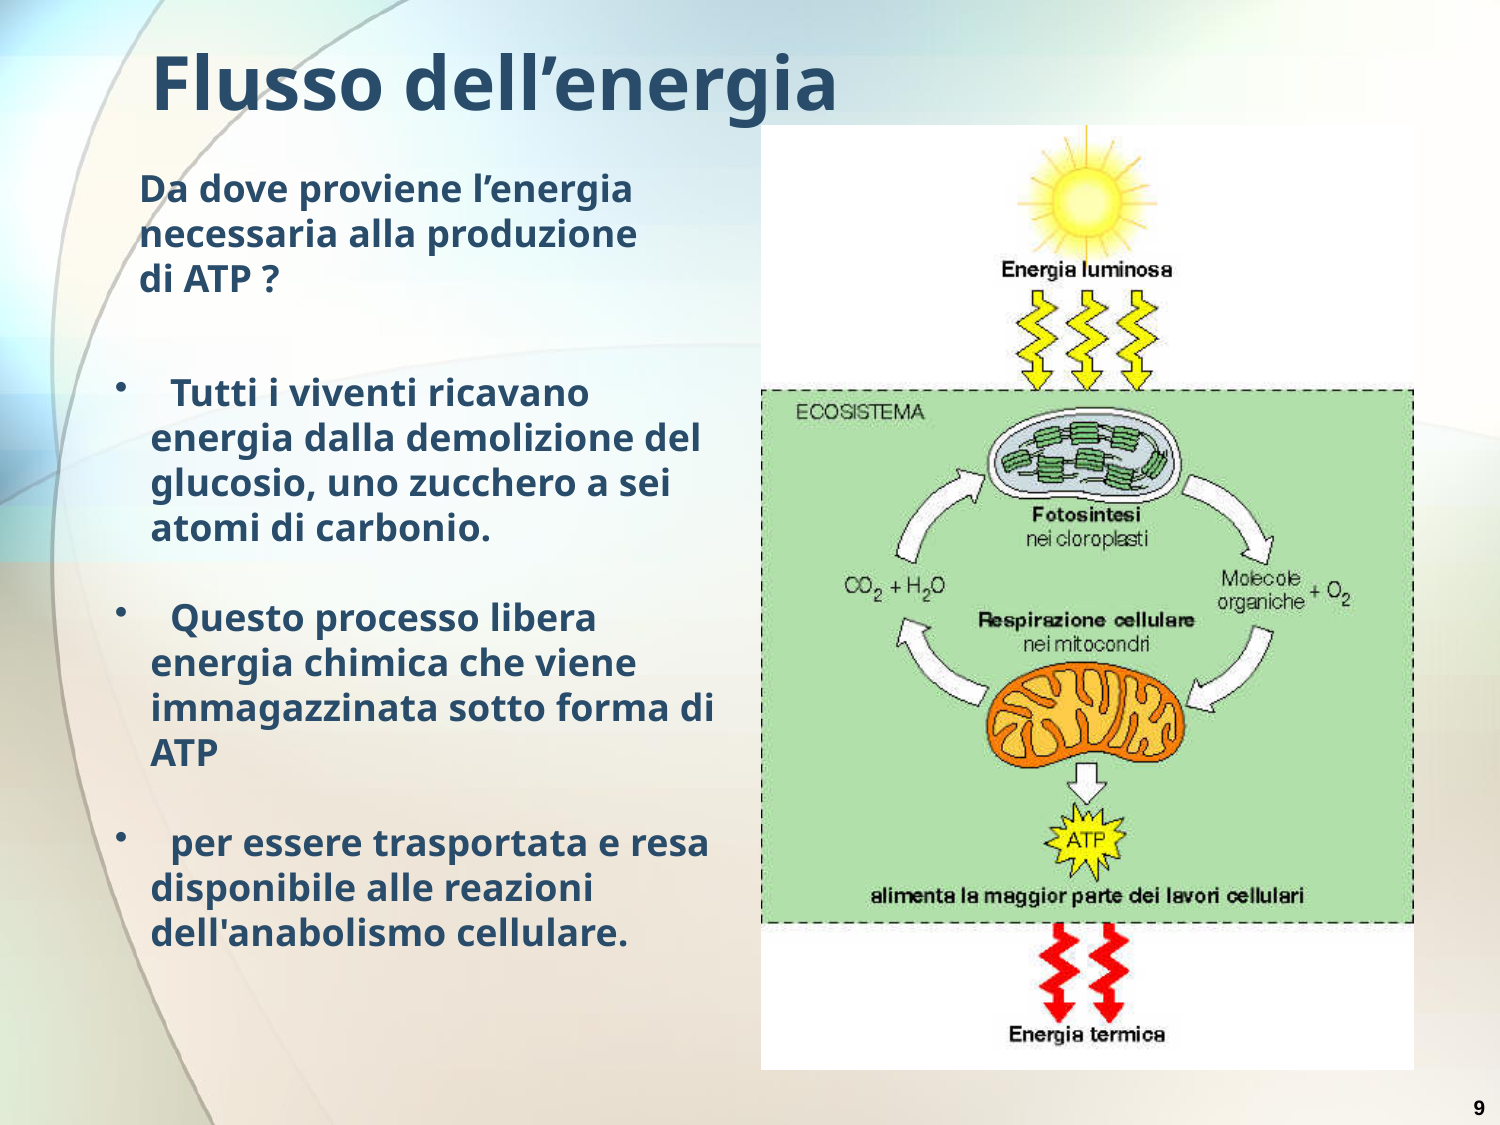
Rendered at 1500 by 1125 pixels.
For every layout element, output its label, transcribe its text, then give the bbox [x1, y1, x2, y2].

text_box Da dove proviene l’energia necessaria alla produzione di ATP ? [123, 184, 656, 327]
text_box Tutti i viventi ricavano energia dalla demolizione del glucosio, uno zucchero a sei atomi di carbonio. Questo processo libera energia chimica che viene immagazzinata sotto forma di ATP per essere trasportata e resa disponibile alle reazioni dell'anabolismo cellulare. [100, 361, 746, 1018]
picture [0, 0, 1500, 1125]
slide_number 9 [1187, 1087, 1500, 1125]
text_box Flusso dell’energia [135, 42, 886, 118]
